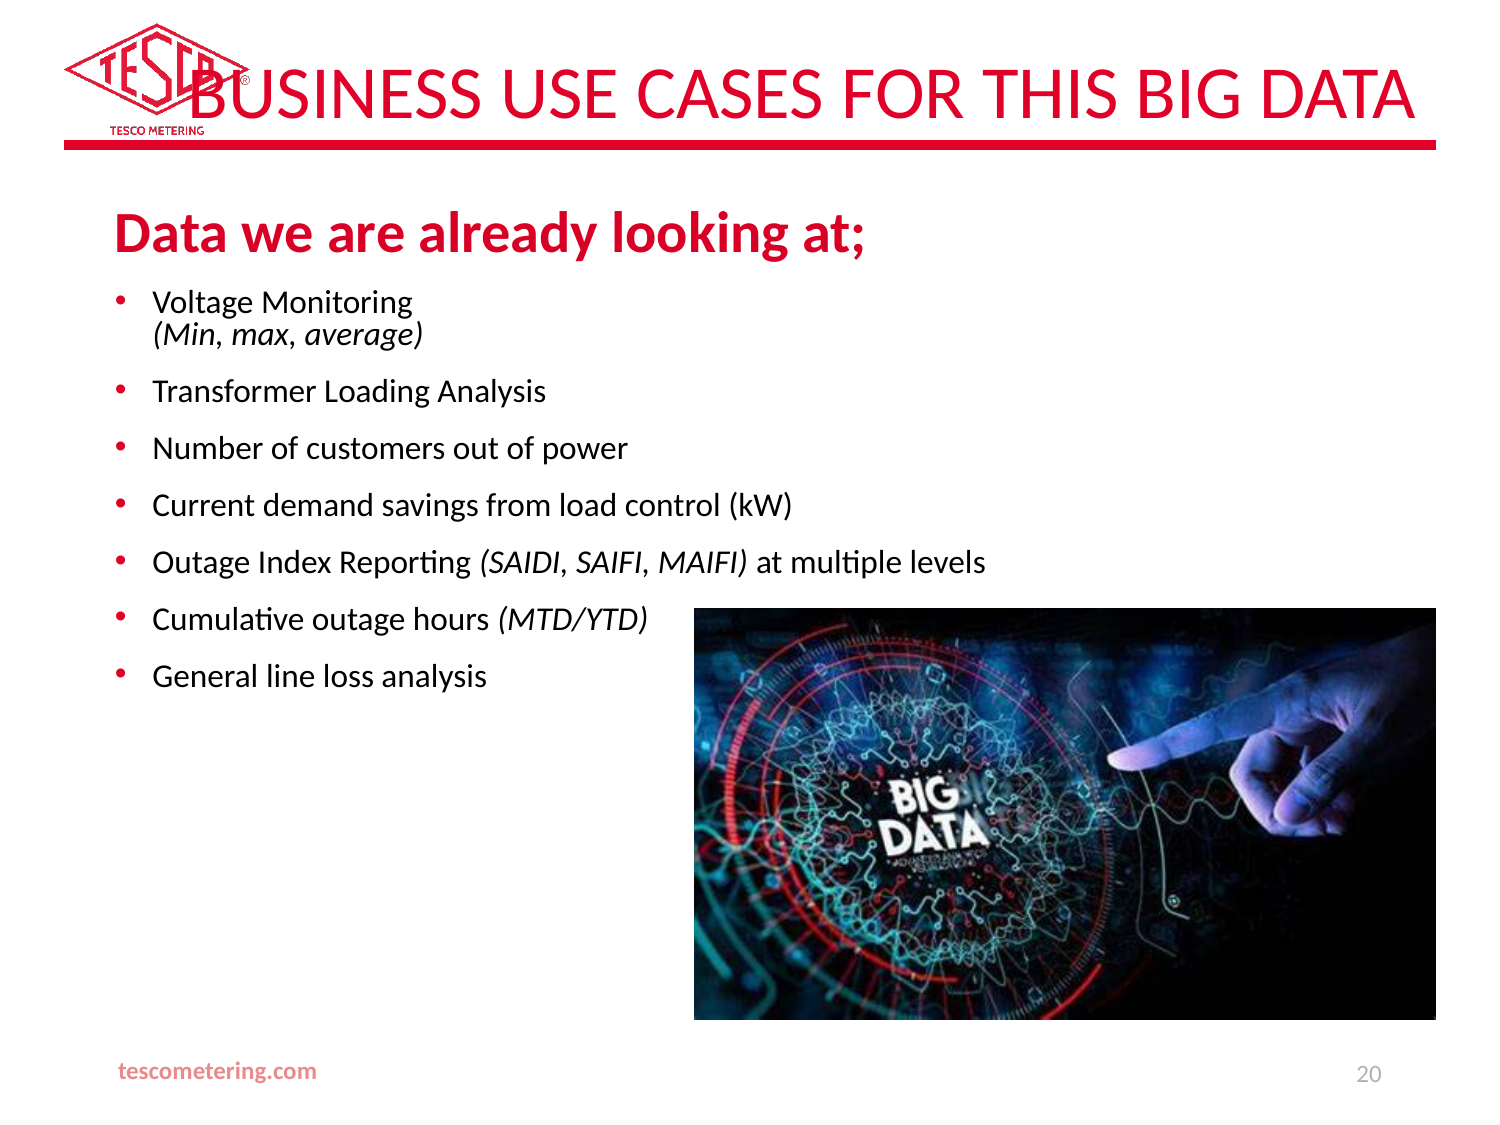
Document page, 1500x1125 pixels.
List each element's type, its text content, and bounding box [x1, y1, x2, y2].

picture [694, 608, 1436, 1020]
slide_number 20 [1059, 1042, 1397, 1103]
footer tescometering.com [103, 1039, 610, 1100]
picture [63, 23, 250, 138]
list Data we are already looking at; Voltage Monitoring (Min, max, average) Transformer Loading Analysis Number of customers out of power Current demand savings from load control (kW) Outage Index Reporting (SAIDI, SAIFI, MAIFI) at multiple levels Cumulative outage hours (MTD/YTD) General line loss analysis [99, 200, 1375, 1000]
title Business Use Cases for this Big Data [67, 46, 1433, 234]
